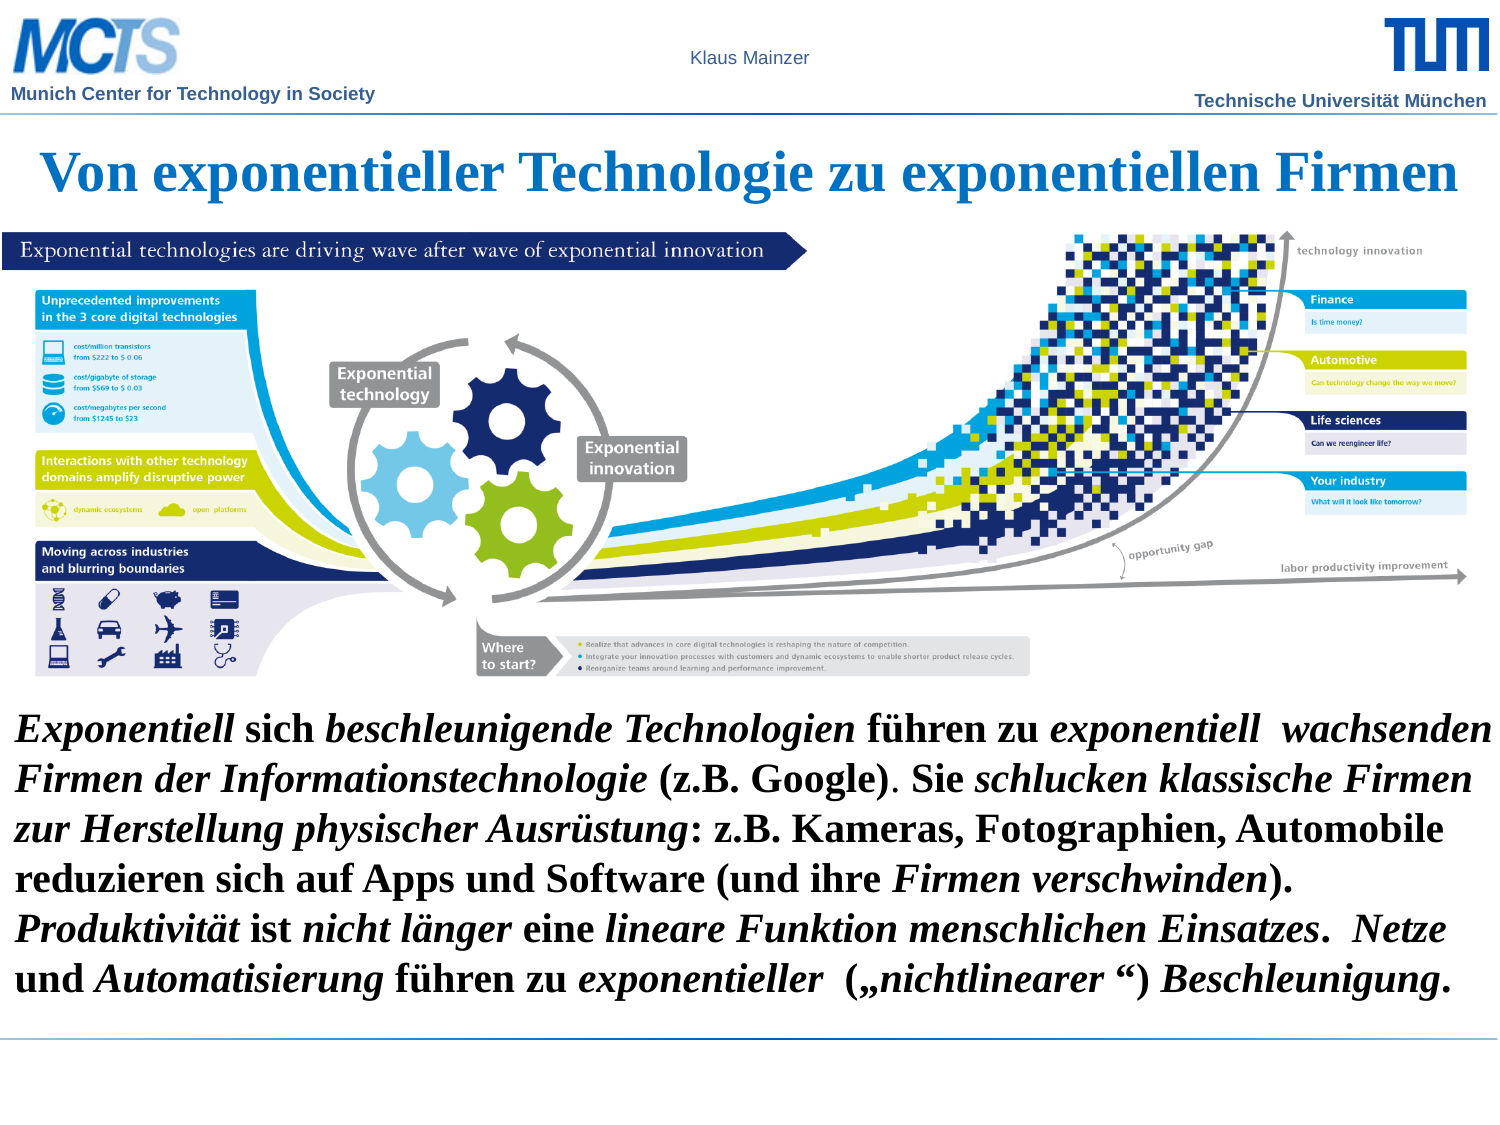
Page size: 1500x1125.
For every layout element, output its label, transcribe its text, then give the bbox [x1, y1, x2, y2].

picture [0, 1009, 1498, 1125]
text_box Von exponentieller Technologie zu exponentiellen Firmen [25, 125, 1476, 209]
picture [1359, 16, 1500, 75]
text_box Exponentiell sich beschleunigende Technologien führen zu exponentiell wachsenden Firmen der Informationstechnologie (z.B. Google). Sie schlucken klassische Firmen zur Herstellung physischer Ausrüstung: z.B. Kameras, Fotographien, Automobile reduzieren sich auf Apps und Software (und ihre Firmen verschwinden). Produktivität ist nicht länger eine lineare Funktion menschlichen Einsatzes. Netze und Automatisierung führen zu exponentieller („nichtlinearer “) Beschleunigung. [0, 701, 1500, 1009]
picture [12, 17, 181, 75]
picture [0, 107, 1500, 695]
